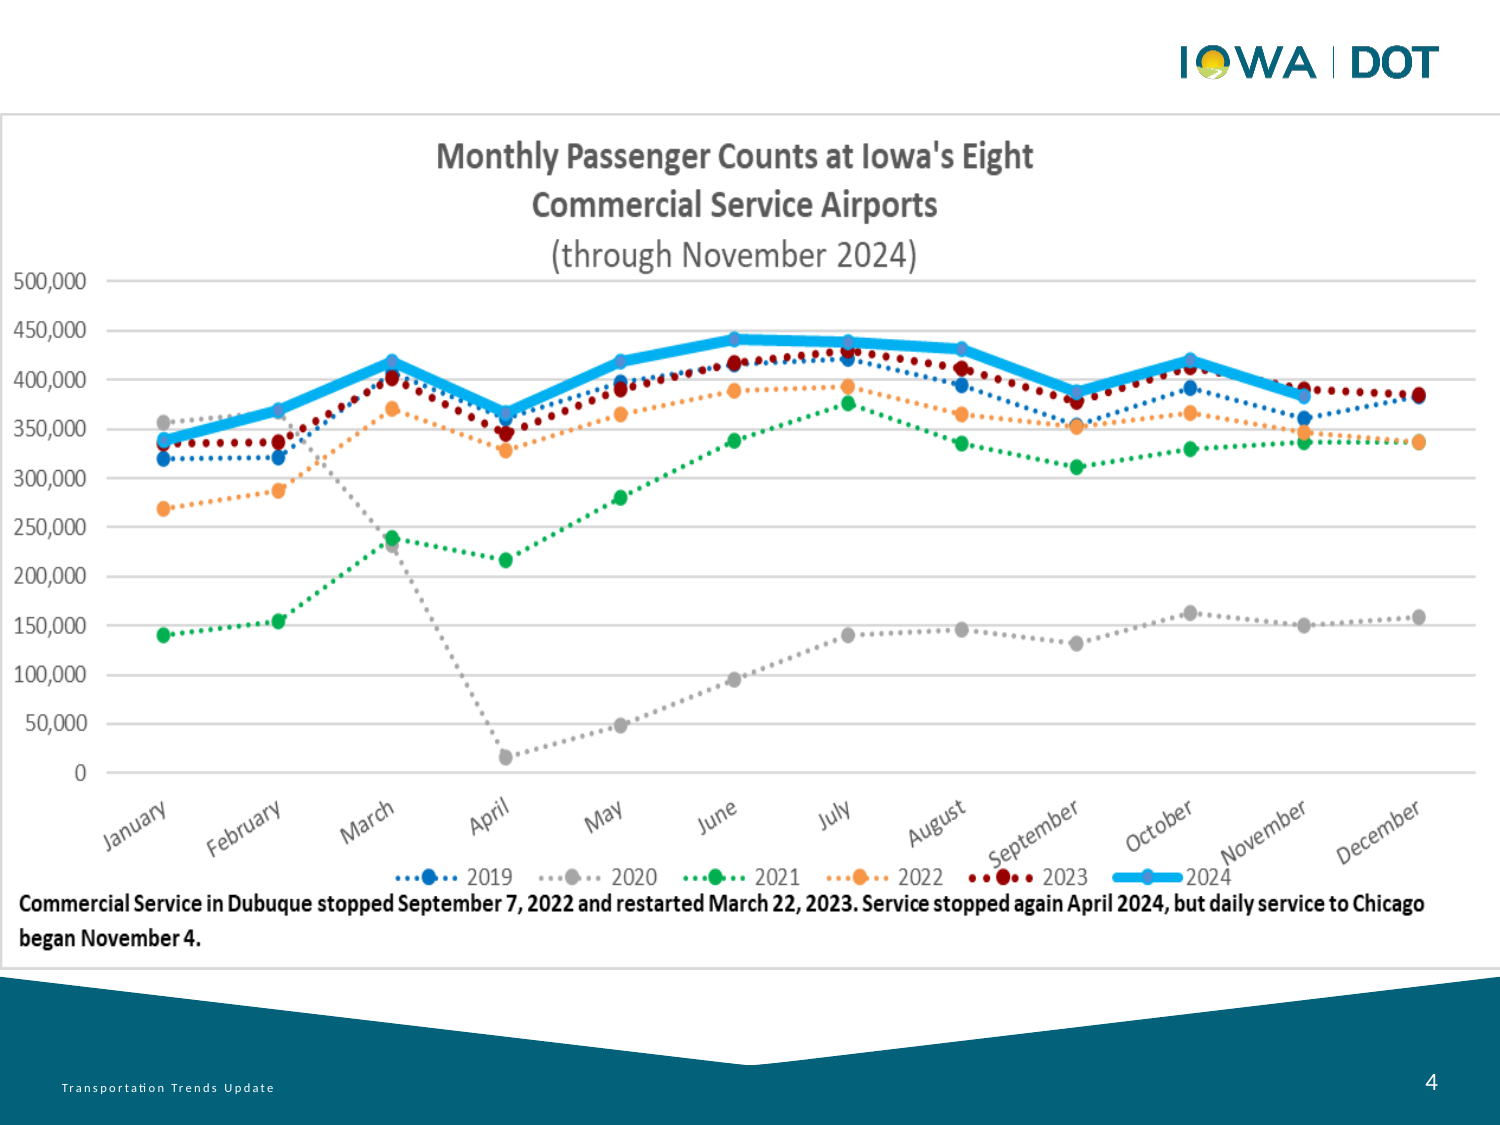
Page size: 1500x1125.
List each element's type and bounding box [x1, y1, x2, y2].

text_box [0, 996, 748, 1068]
picture [0, 113, 1500, 970]
picture [1161, 24, 1459, 100]
text_box [748, 996, 1500, 1068]
